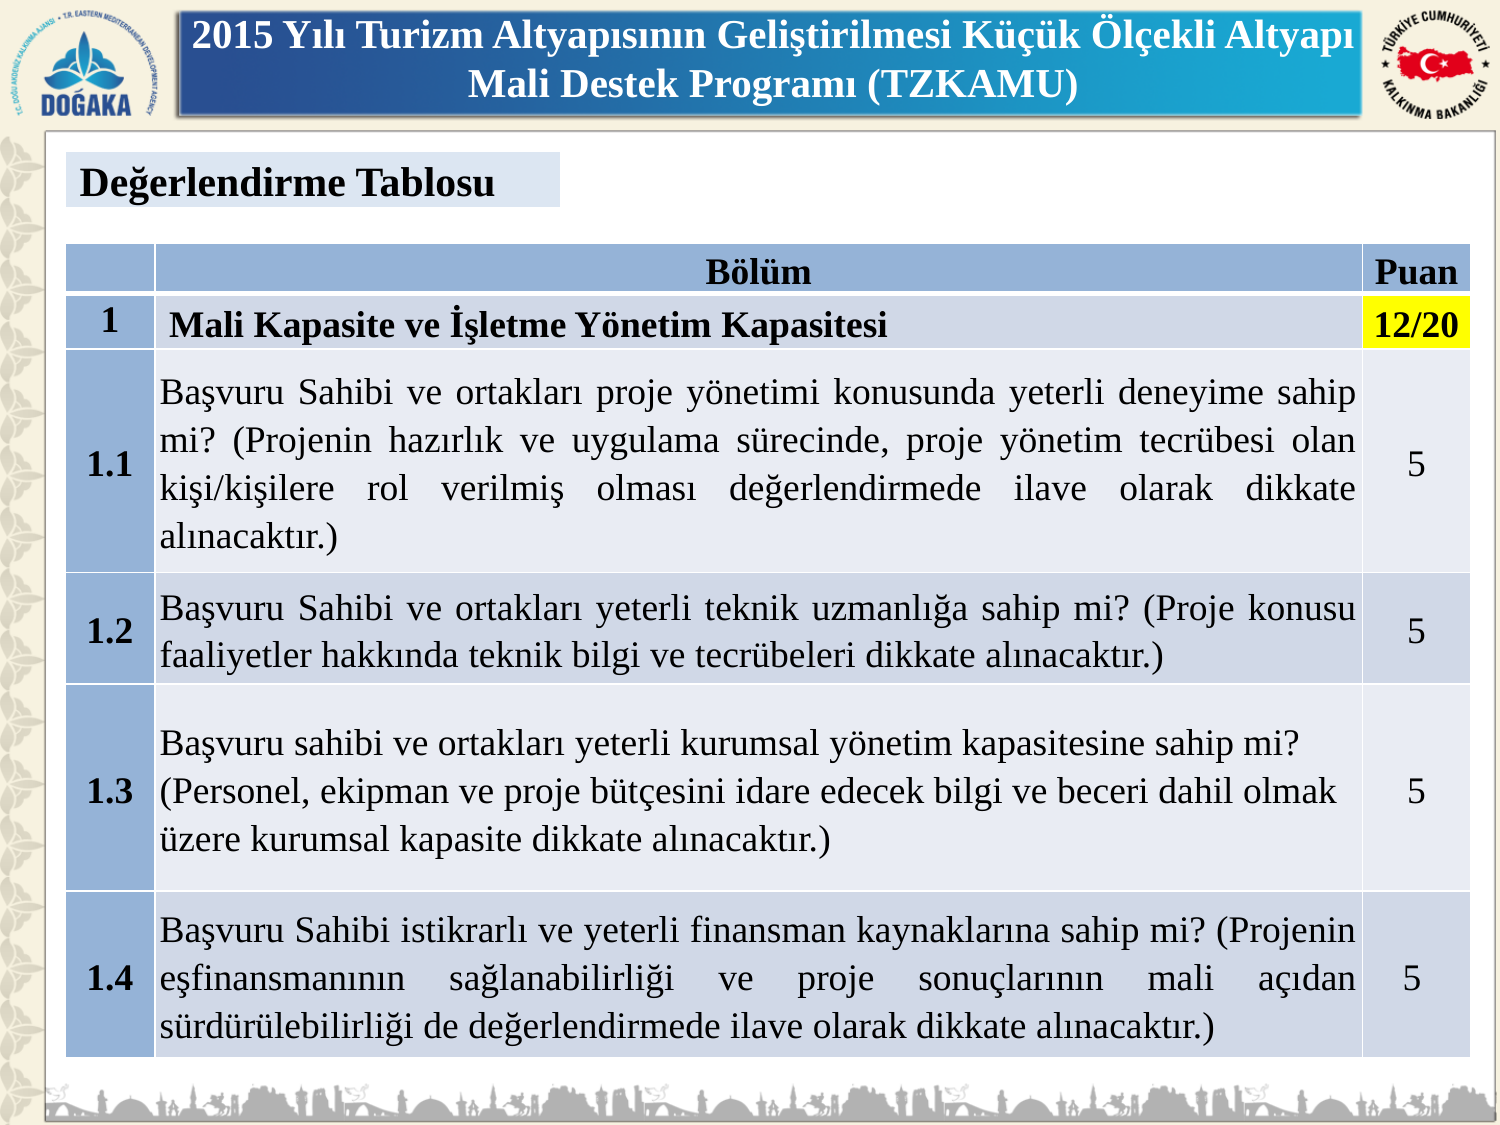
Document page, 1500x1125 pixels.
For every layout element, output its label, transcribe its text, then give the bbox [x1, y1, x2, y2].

table_header Bölüm [156, 244, 1362, 291]
title 2015 Yılı Turizm Altyapısının Geliştirilmesi Küçük Ölçekli Altyapı Mali Destek Programı (TZKAMU) [171, 0, 1376, 114]
table_cell 5 [1363, 892, 1470, 1057]
table_cell 1.3 [66, 685, 154, 890]
table_cell 1 [66, 296, 154, 348]
table_cell 1.2 [66, 573, 154, 683]
table_cell Mali Kapasite ve İşletme Yönetim Kapasitesi [156, 296, 1362, 348]
text_box Değerlendirme Tablosu [64, 149, 562, 209]
table_cell 5 [1363, 573, 1470, 683]
table_cell 5 [1363, 350, 1470, 572]
table_cell 5 [1363, 685, 1470, 890]
table_cell Başvuru sahibi ve ortakları yeterli kurumsal yönetim kapasitesine sahip mi? (Personel, ekipman ve proje bütçesini idare edecek bilgi ve beceri dahil olmak üzere kurumsal kapasite dikkate alınacaktır.) [156, 685, 1362, 890]
table_cell Başvuru Sahibi istikrarlı ve yeterli finansman kaynaklarına sahip mi? (Projenin eşfinansmanının sağlanabilirliği ve proje sonuçlarının mali açıdan sürdürülebilirliği de değerlendirmede ilave olarak dikkate alınacaktır.) [156, 892, 1362, 1057]
table_header Puan [1363, 244, 1470, 291]
table_cell 1.1 [66, 350, 154, 572]
table_header [66, 244, 154, 291]
table_cell Başvuru Sahibi ve ortakları yeterli teknik uzmanlığa sahip mi? (Proje konusu faaliyetler hakkında teknik bilgi ve tecrübeleri dikkate alınacaktır.) [156, 573, 1362, 683]
table_cell Başvuru Sahibi ve ortakları proje yönetimi konusunda yeterli deneyime sahip mi? (Projenin hazırlık ve uygulama sürecinde, proje yönetim tecrübesi olan kişi/kişilere rol verilmiş olması değerlendirmede ilave olarak dikkate alınacaktır.) [156, 350, 1362, 572]
table_cell 12/20 [1363, 296, 1470, 348]
picture [0, 0, 1500, 1125]
table_cell 1.4 [66, 892, 154, 1057]
